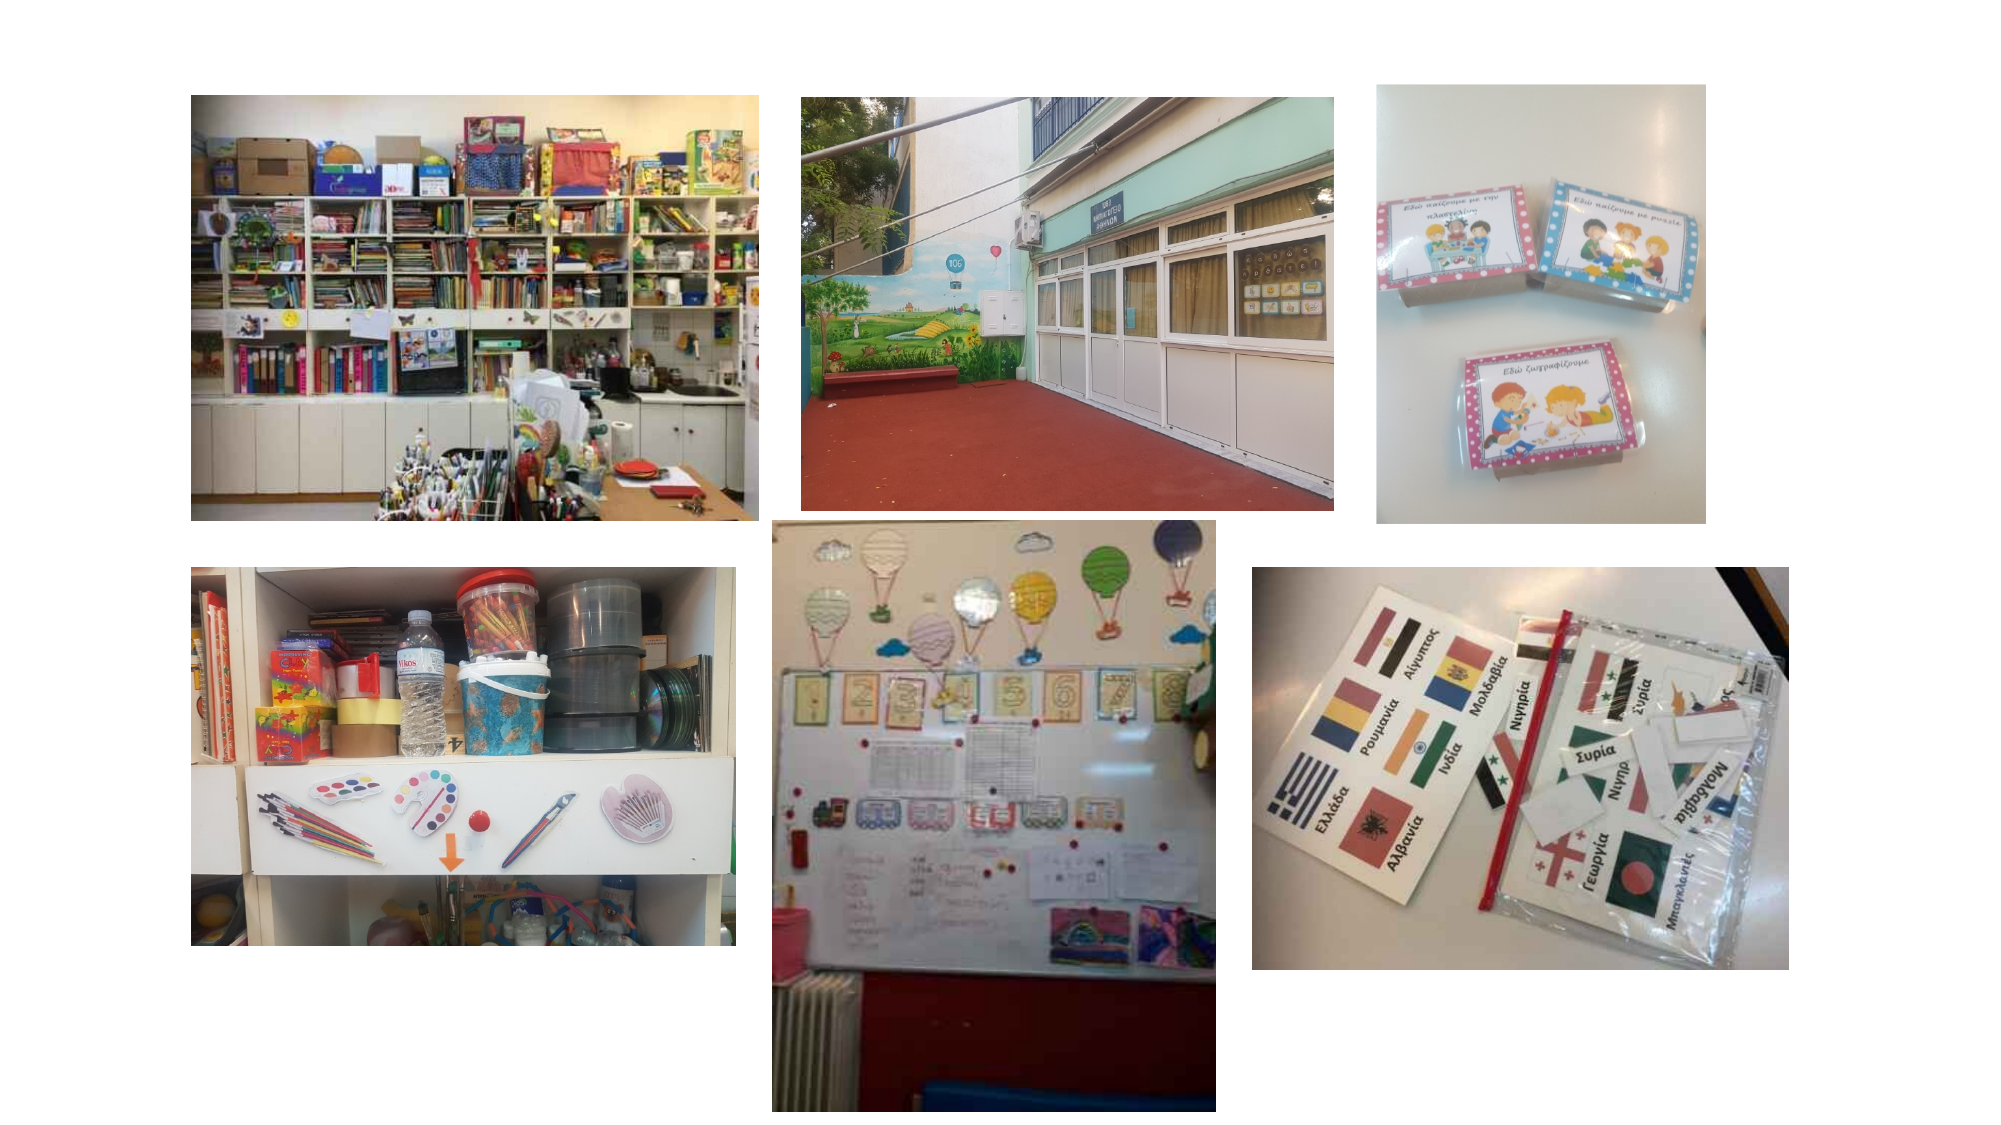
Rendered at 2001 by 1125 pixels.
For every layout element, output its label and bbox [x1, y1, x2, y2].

picture [801, 85, 1760, 523]
picture [772, 520, 1216, 1112]
picture [191, 95, 759, 521]
picture [1252, 567, 1789, 970]
picture [191, 567, 736, 946]
